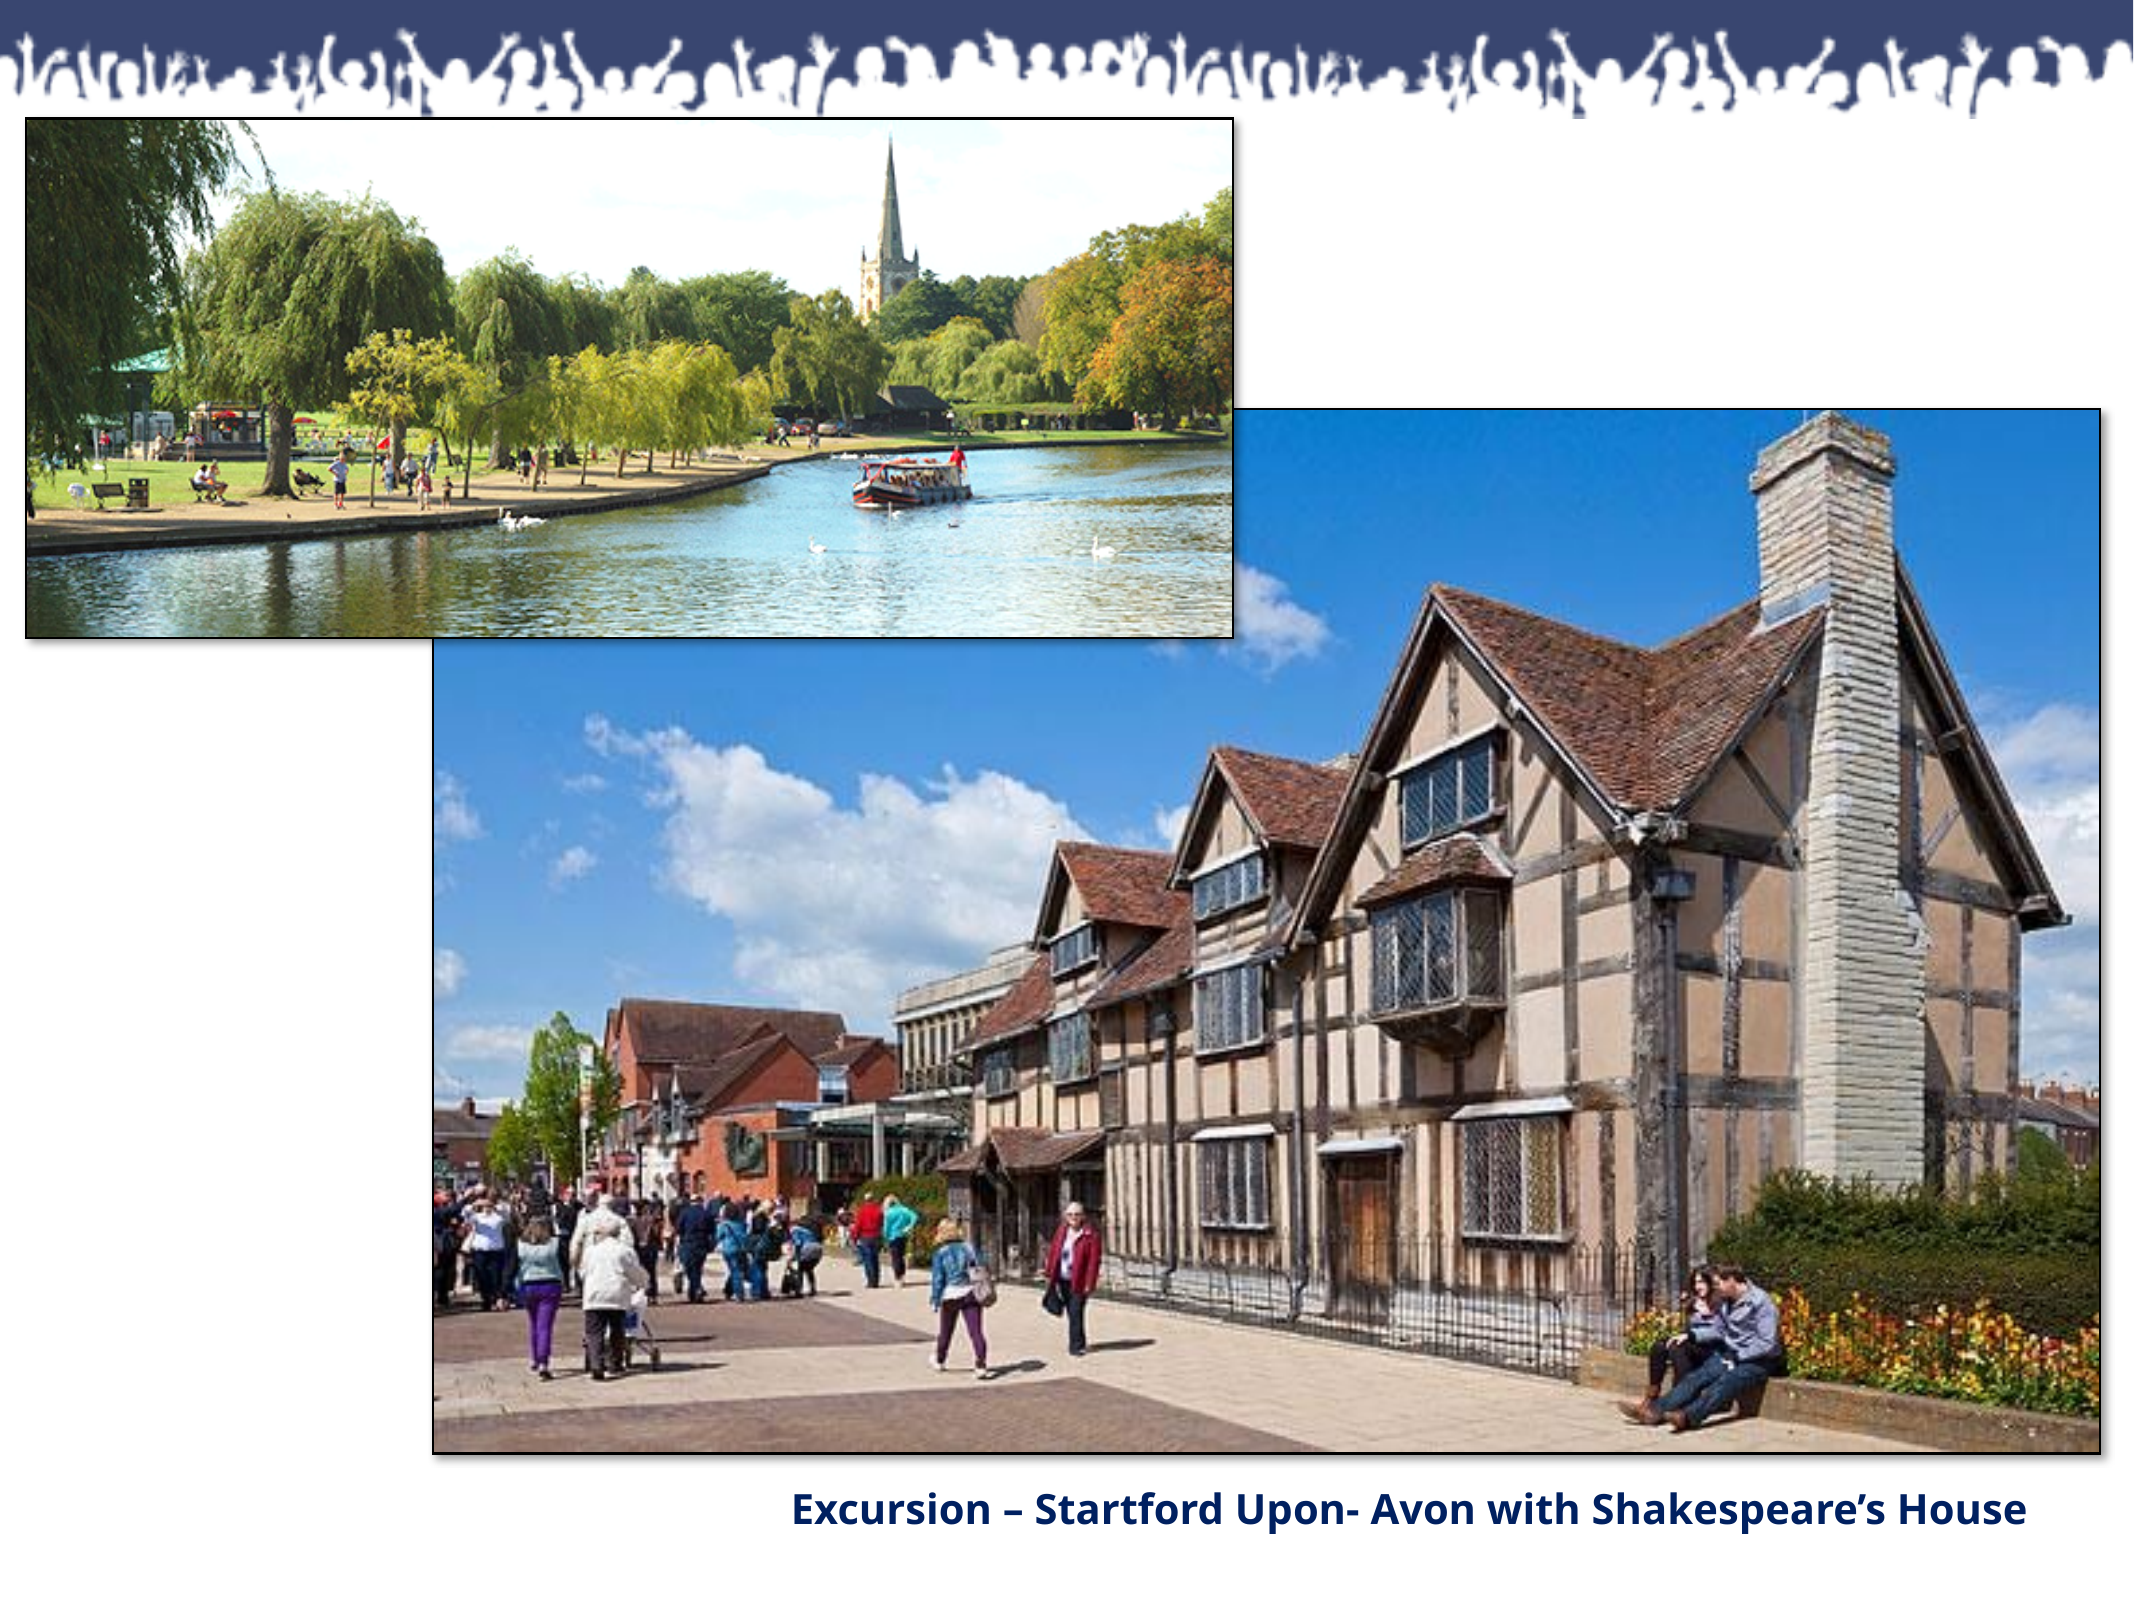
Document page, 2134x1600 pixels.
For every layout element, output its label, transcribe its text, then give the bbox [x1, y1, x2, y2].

text_box Excursion – Startford Upon- Avon with Shakespeare’s House [440, 1482, 2035, 1600]
picture [0, 0, 2134, 1453]
